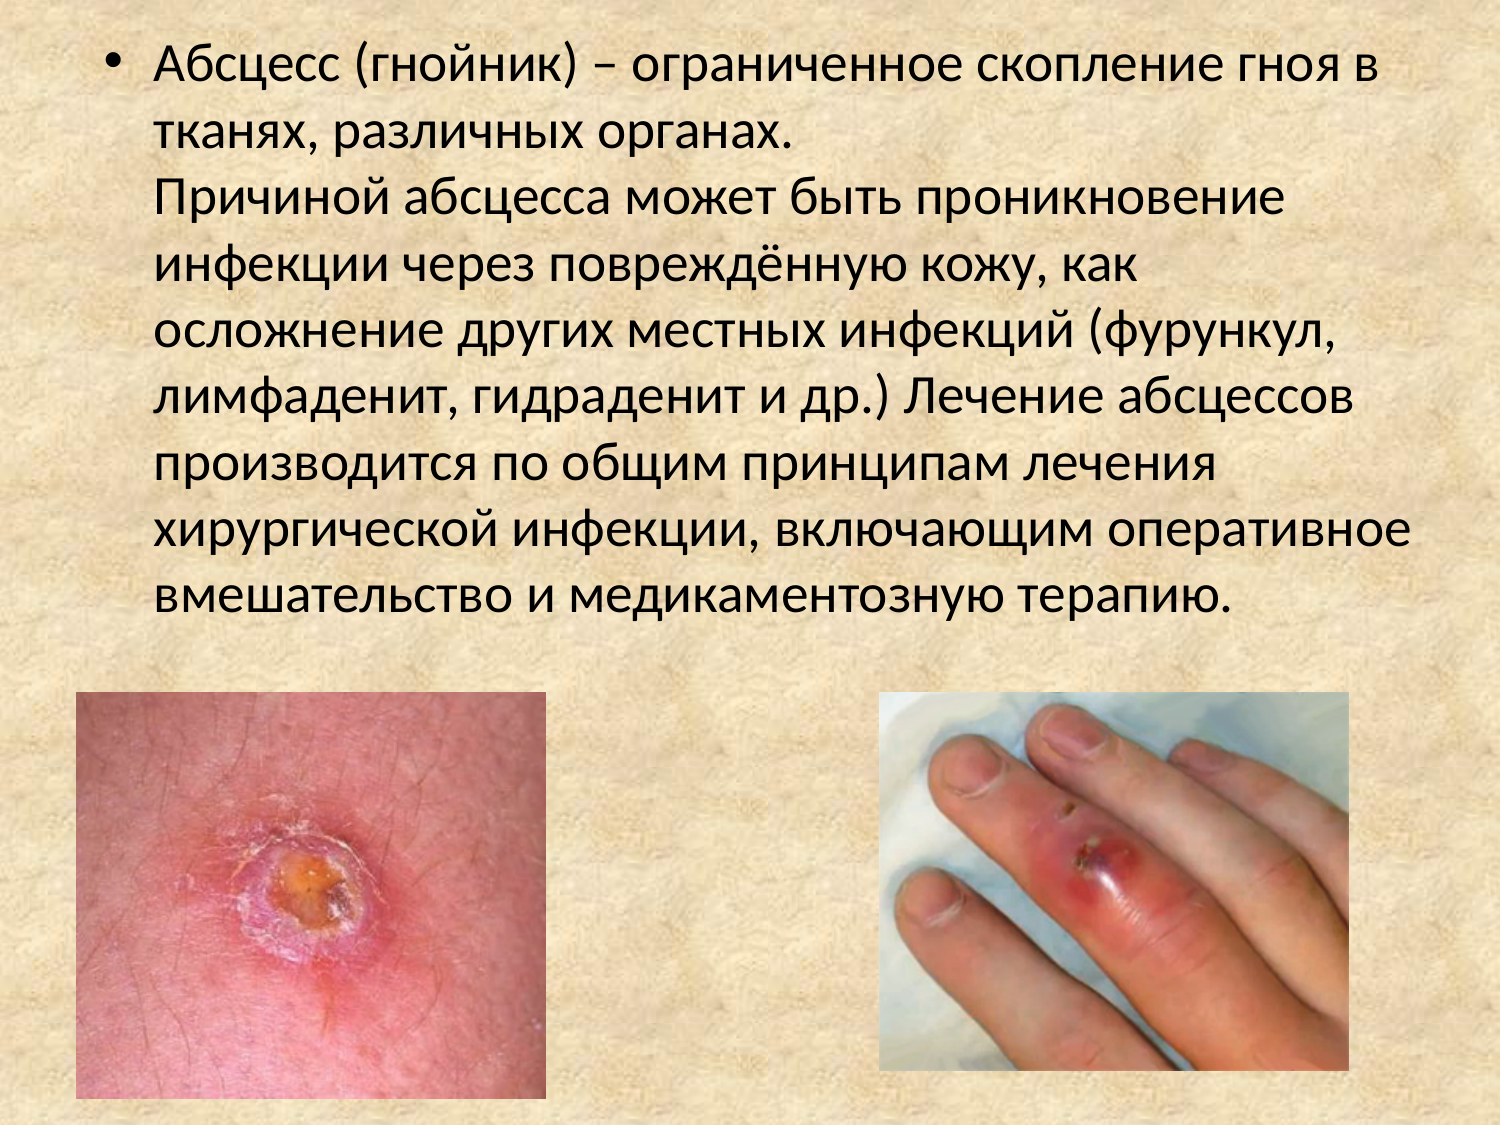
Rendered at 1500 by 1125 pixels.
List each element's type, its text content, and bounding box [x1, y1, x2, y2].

list Абсцесс (гнойник) – ограниченное скопление гноя в тканях, различных органах. Причиной абсцесса может быть проникновение инфекции через повреждённую кожу, как осложнение других местных инфекций (фурункул, лимфаденит, гидраденит и др.) Лечение абсцессов производится по общим принципам лечения хирургической инфекции, включающим оперативное вмешательство и медикаментозную терапию. [88, 19, 1439, 705]
picture [0, 0, 1500, 1125]
